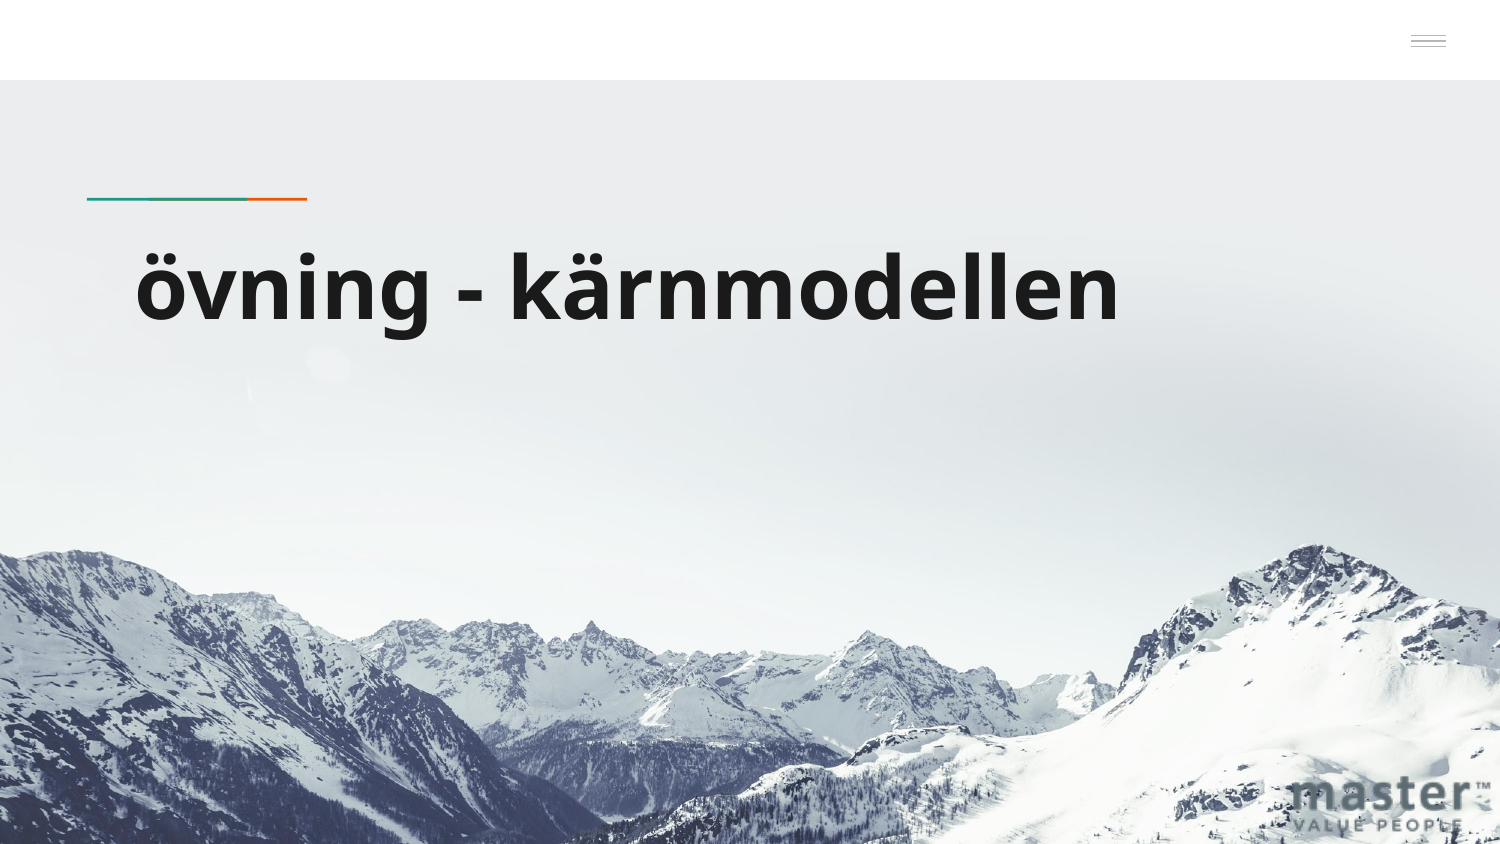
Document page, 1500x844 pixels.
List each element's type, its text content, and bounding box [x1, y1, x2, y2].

picture [0, 80, 1500, 844]
title övning - kärnmodellen [119, 216, 1381, 490]
